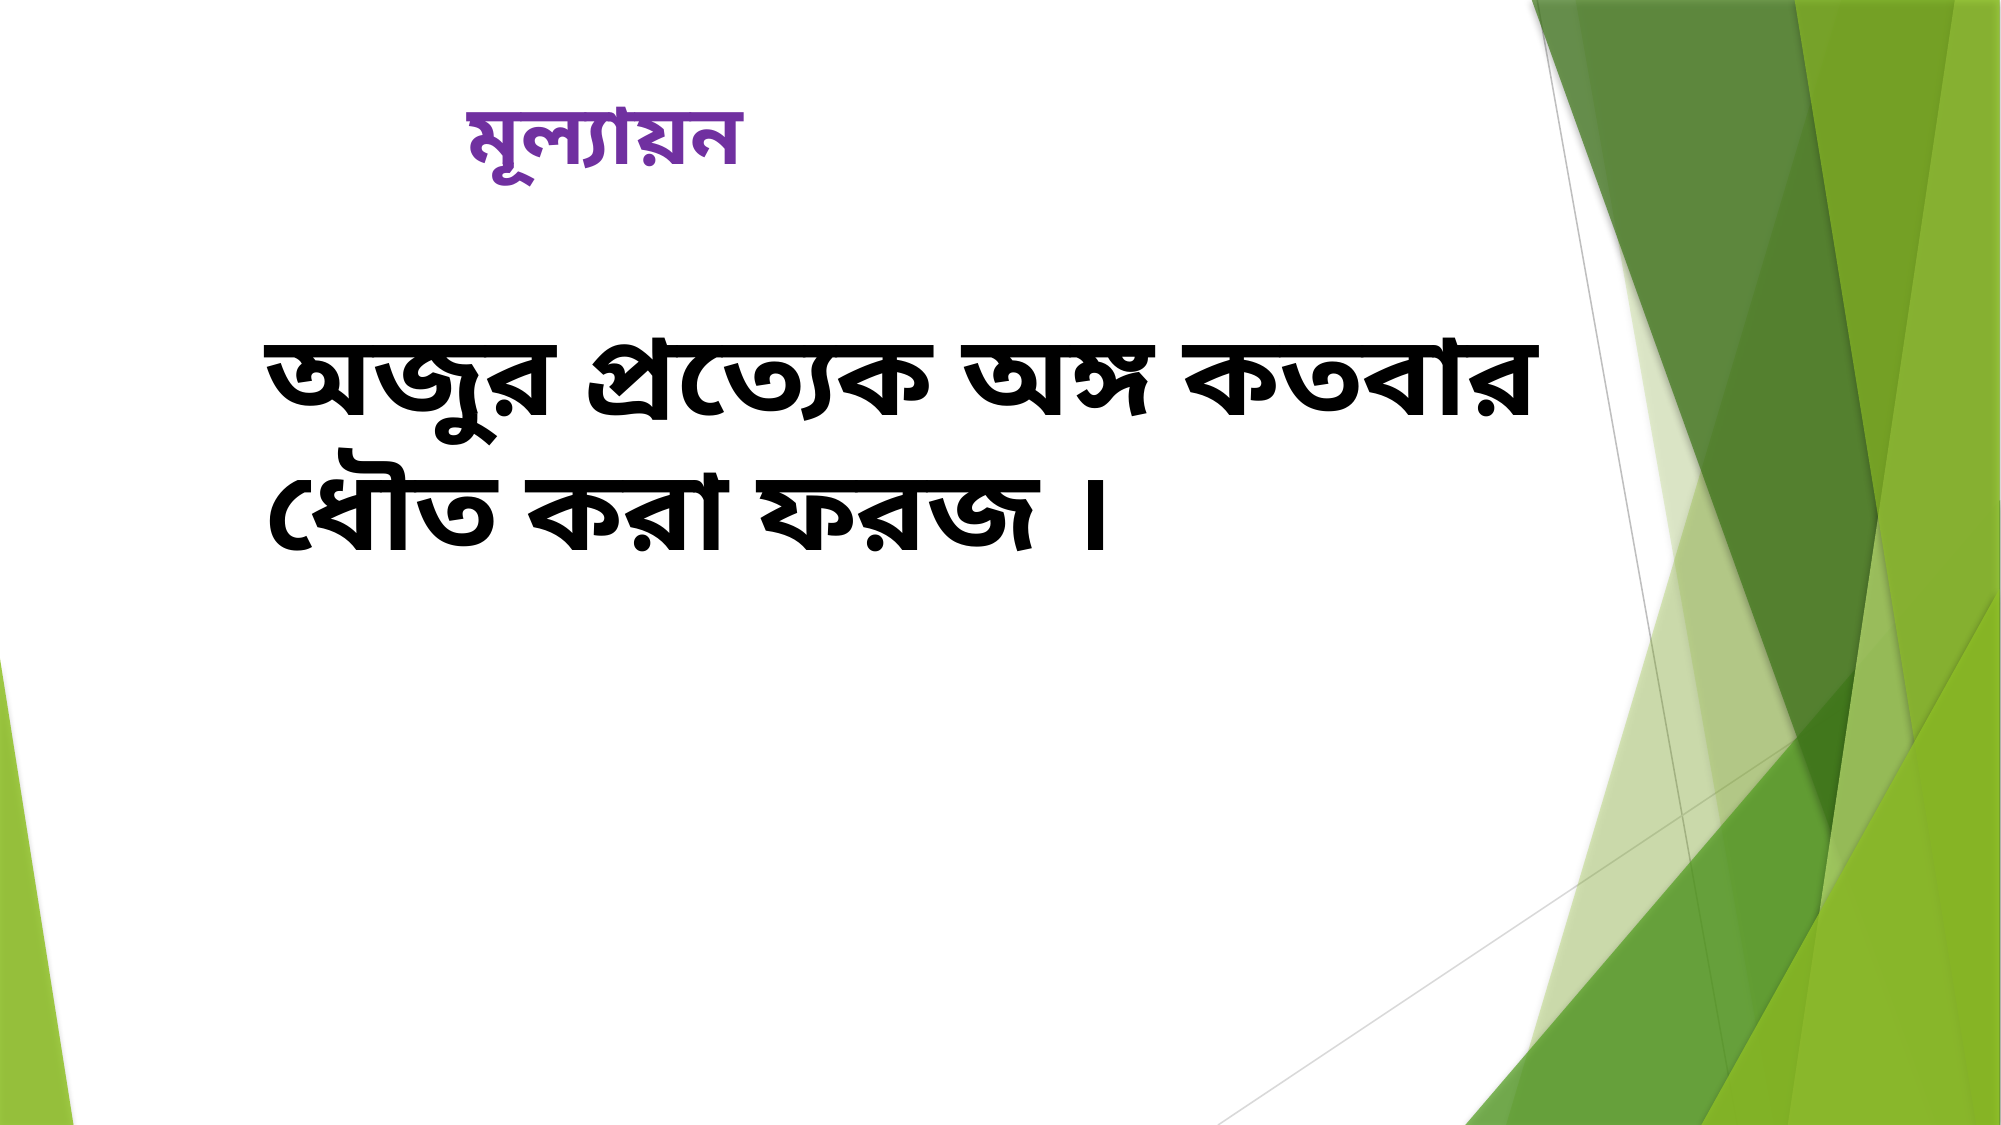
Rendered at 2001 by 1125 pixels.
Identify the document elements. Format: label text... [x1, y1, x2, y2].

text_box মূল্যায়ন [453, 73, 851, 189]
text_box অজুর প্রত্যেক অঙ্গ কতবার ধৌত করা ফরজ । [250, 295, 1574, 581]
